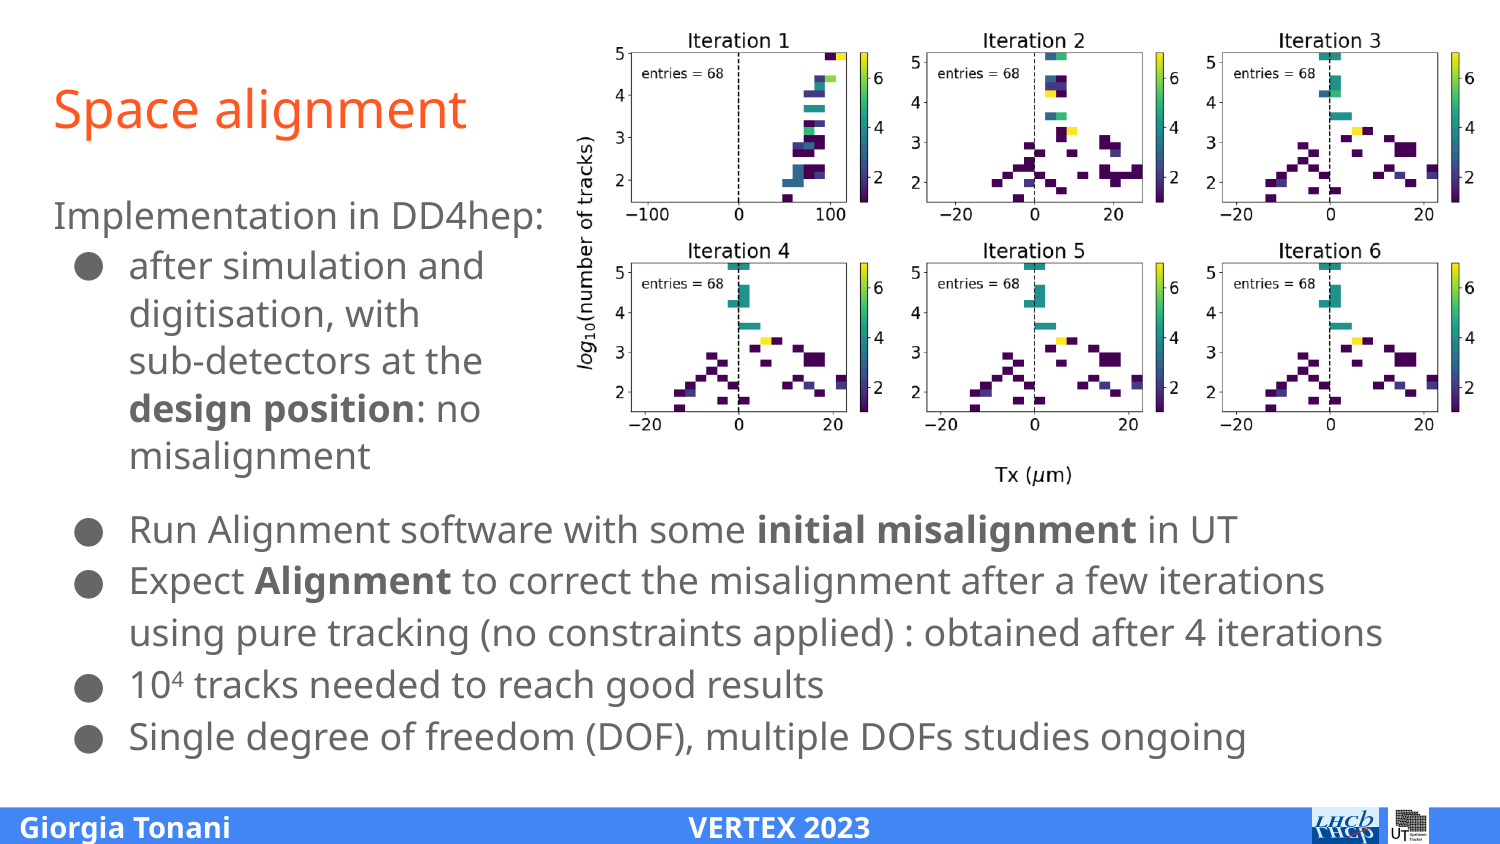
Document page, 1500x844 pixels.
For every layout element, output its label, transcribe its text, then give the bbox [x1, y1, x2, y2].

text_box [0, 807, 4, 844]
picture [1388, 807, 1429, 844]
picture [1312, 807, 1379, 844]
text_box Giorgia Tonani VERTEX 2023 6 [4, 794, 1497, 844]
list Implementation in DD4hep: after simulation and digitisation, with sub-detectors at the design position: no misalignment Run Alignment software with some initial misalignment in UT Expect Alignment to correct the misalignment after a few iterations using pure tracking (no constraints applied) : obtained after 4 iterations 104 tracks needed to reach good results Single degree of freedom (DOF), multiple DOFs studies ongoing [38, 170, 1429, 794]
picture [562, 14, 1500, 488]
title Space alignment [38, 60, 557, 155]
